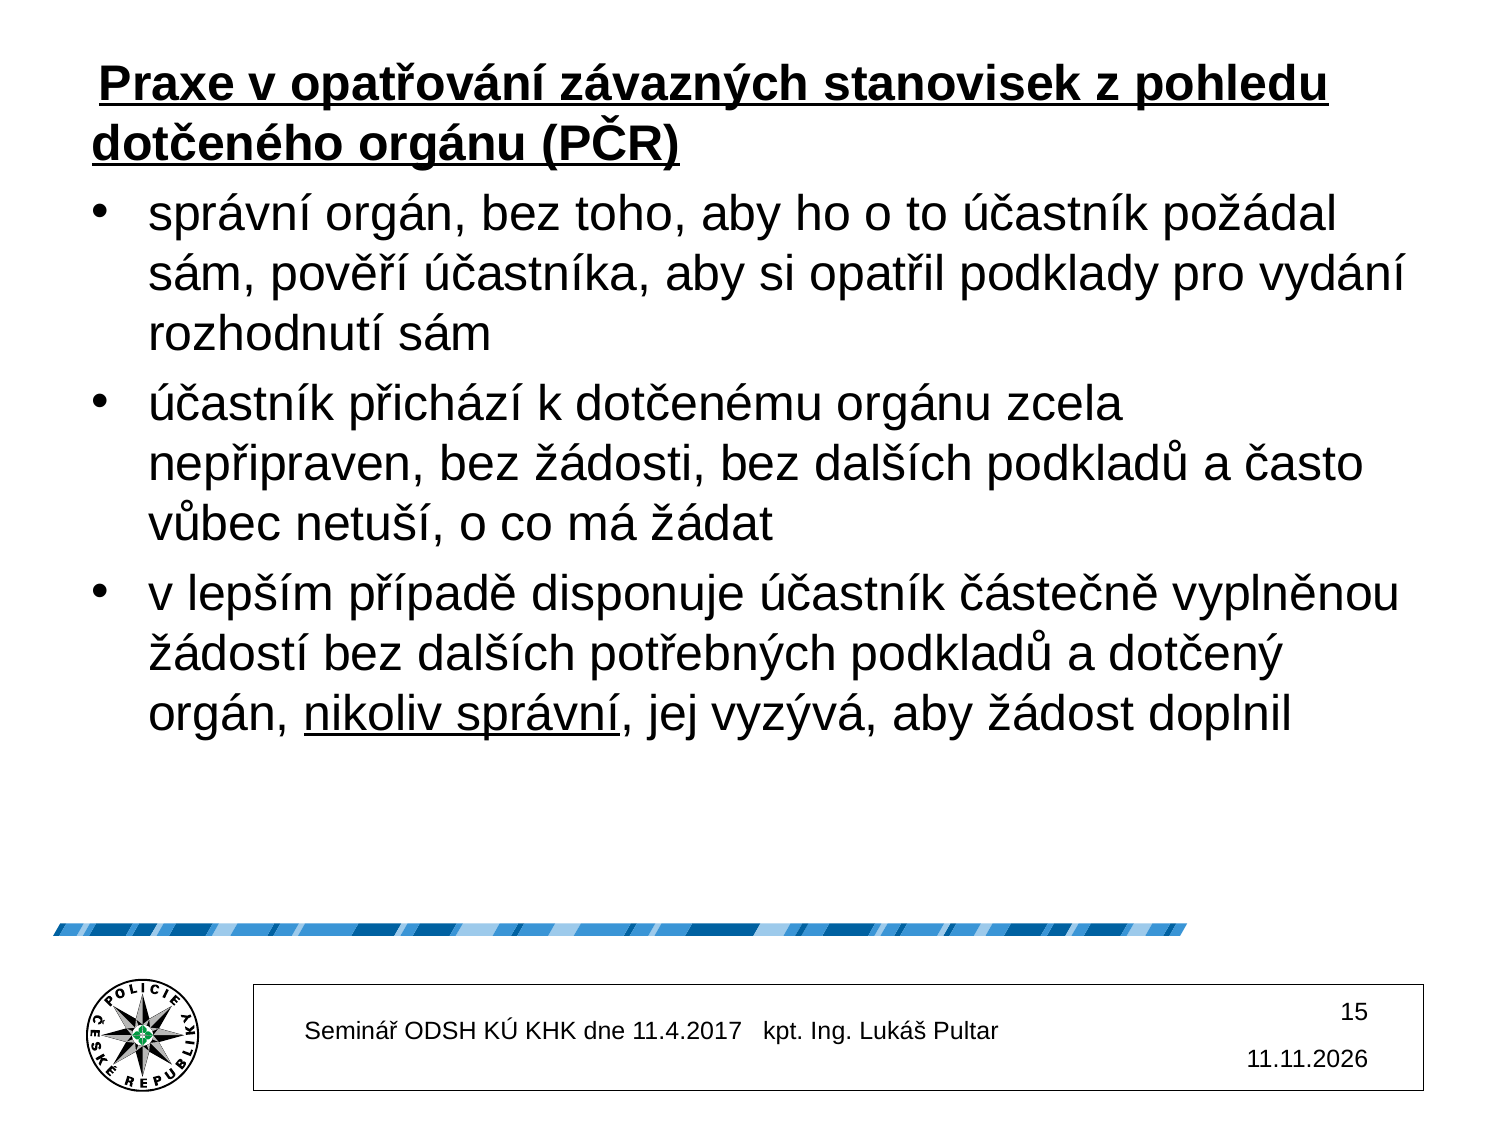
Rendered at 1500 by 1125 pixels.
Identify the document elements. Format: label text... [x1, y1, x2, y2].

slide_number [1152, 1034, 1384, 1071]
footer Seminář ODSH KÚ KHK dne 11.4.2017 kpt. Ing. Lukáš Pultar [289, 1006, 1152, 1071]
list Praxe v opatřování závazných stanovisek z pohledu dotčeného orgánu (PČR) správní orgán, bez toho, aby ho o to účastník požádal sám, pověří účastníka, aby si opatřil podklady pro vydání rozhodnutí sám účastník přichází k dotčenému orgánu zcela nepřipraven, bez žádosti, bez dalších podkladů a často vůbec netuší, o co má žádat v lepším případě disponuje účastník částečně vyplněnou žádostí bez dalších potřebných podkladů a dotčený orgán, nikoliv správní, jej vyzývá, aby žádost doplnil [76, 42, 1428, 849]
slide_number 15 [1222, 987, 1384, 1024]
